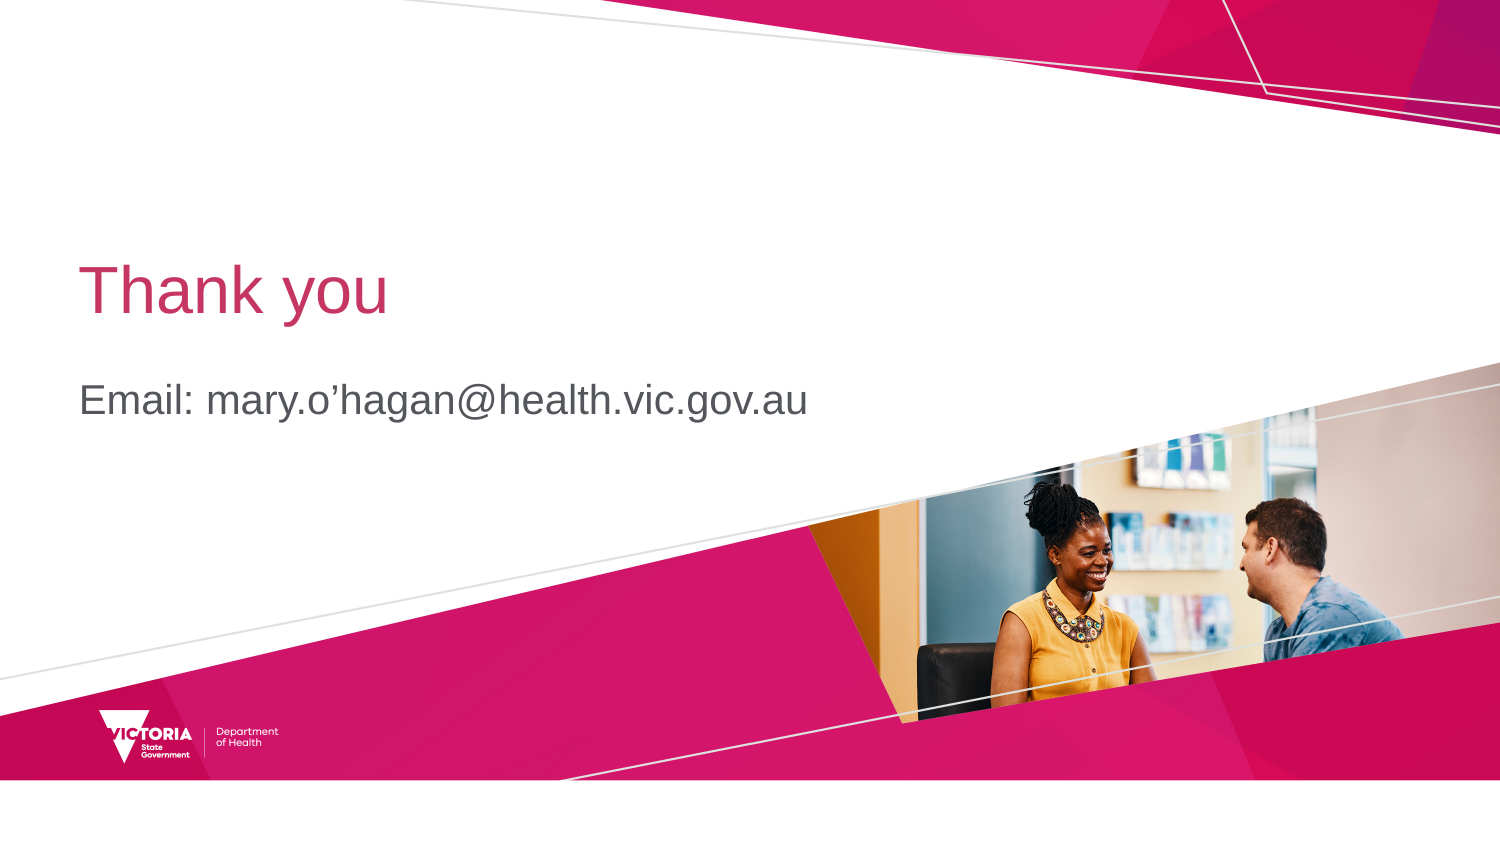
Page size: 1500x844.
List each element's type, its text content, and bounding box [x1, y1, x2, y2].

subtitle Email: mary.o’hagan@health.vic.gov.au [78, 367, 1464, 633]
title Thank you [78, 94, 1195, 327]
picture [0, 0, 1500, 844]
